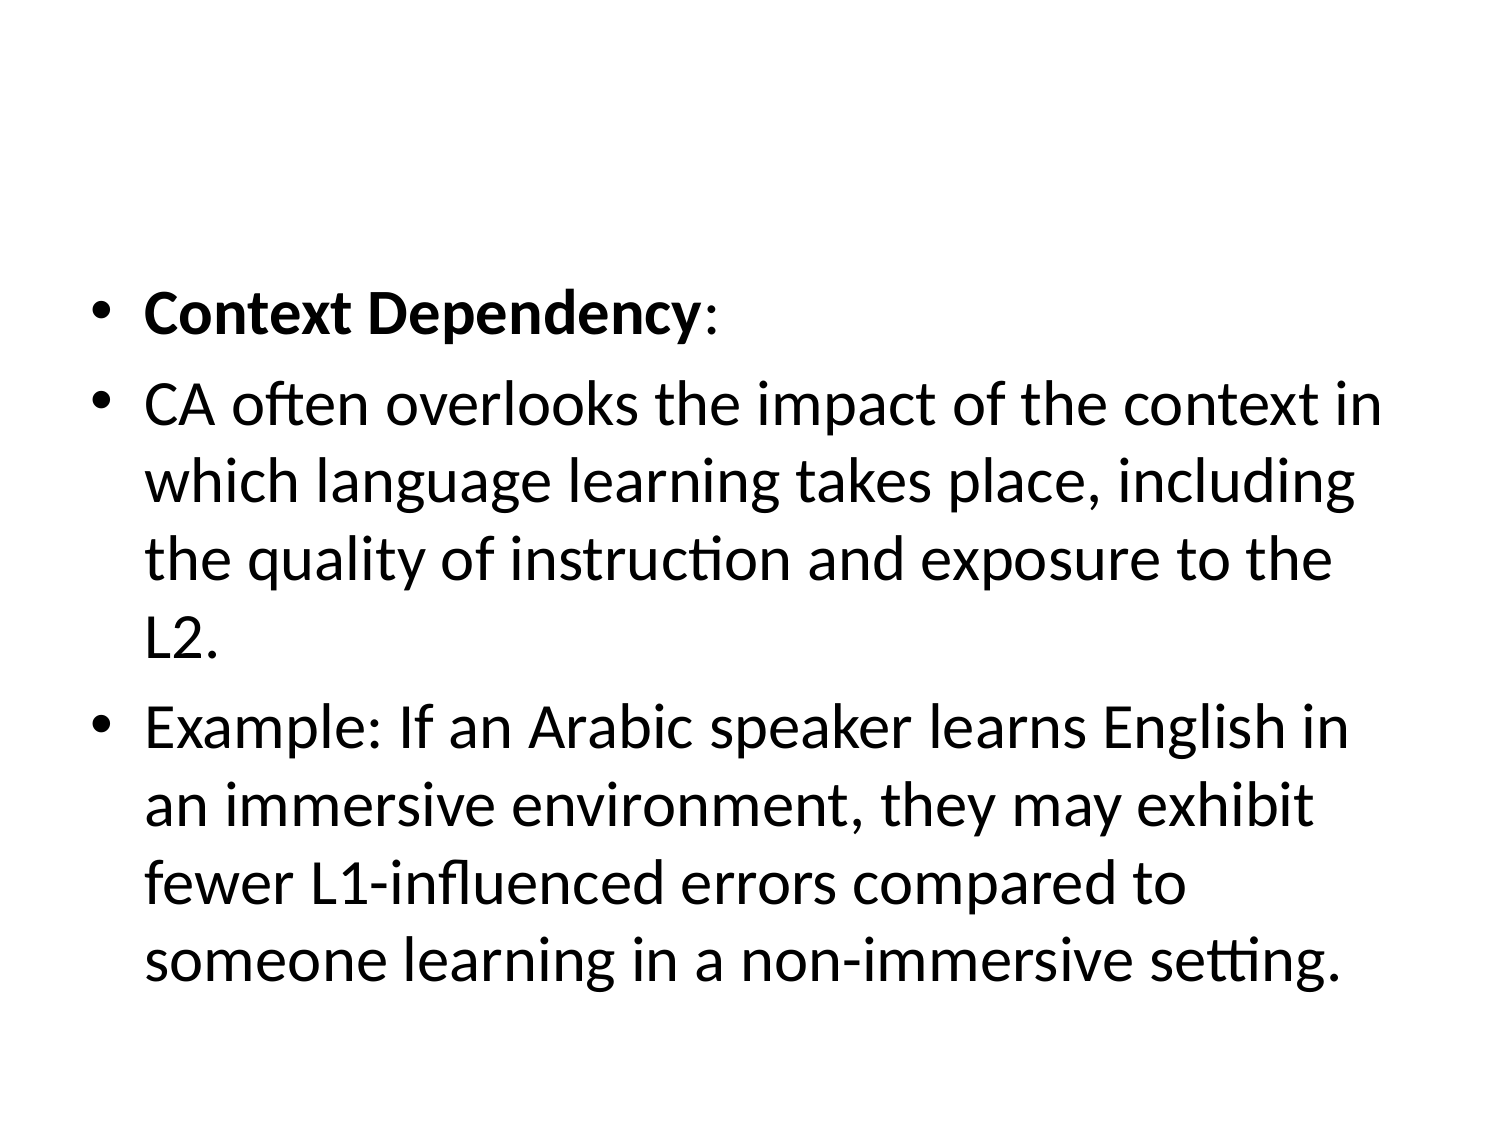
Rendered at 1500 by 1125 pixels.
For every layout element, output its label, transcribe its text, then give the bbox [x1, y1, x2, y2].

list Context Dependency: CA often overlooks the impact of the context in which language learning takes place, including the quality of instruction and exposure to the L2. Example: If an Arabic speaker learns English in an immersive environment, they may exhibit fewer L1-influenced errors compared to someone learning in a non-immersive setting. [75, 262, 1425, 1005]
